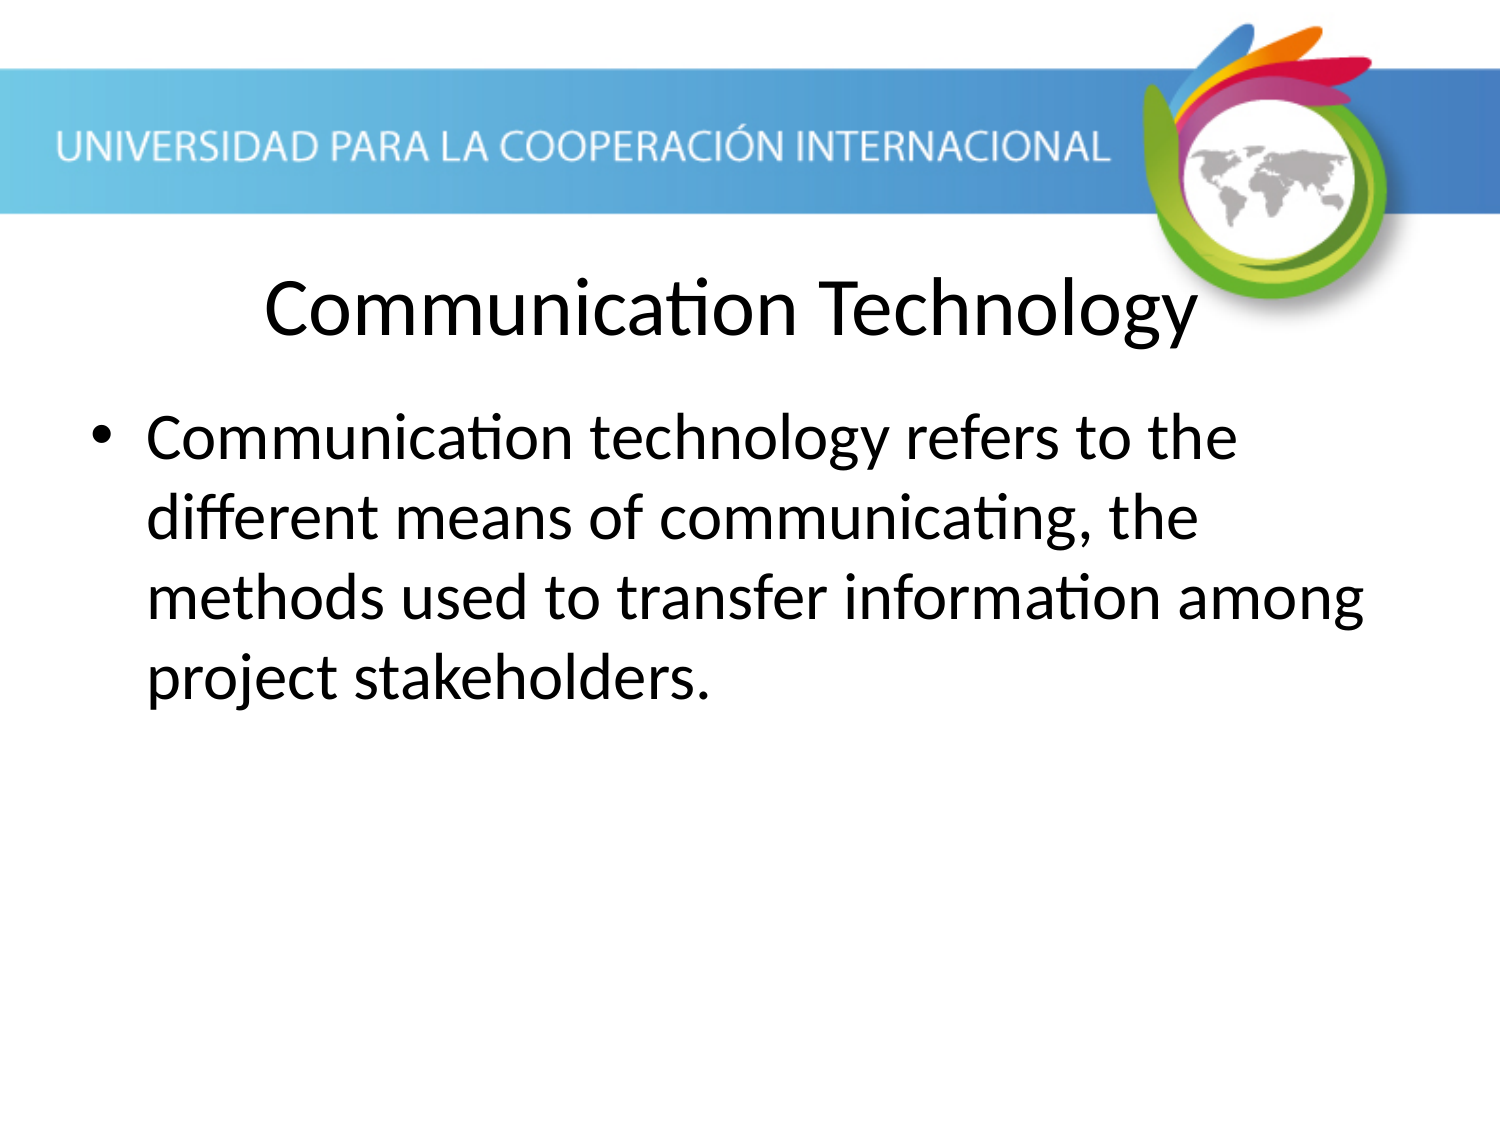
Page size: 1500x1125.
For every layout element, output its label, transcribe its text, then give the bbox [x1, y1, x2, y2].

title Communication Technology [147, 184, 1318, 385]
list Communication technology refers to the different means of communicating, the methods used to transfer information among project stakeholders. [74, 385, 1426, 1006]
picture [0, 0, 1500, 1125]
